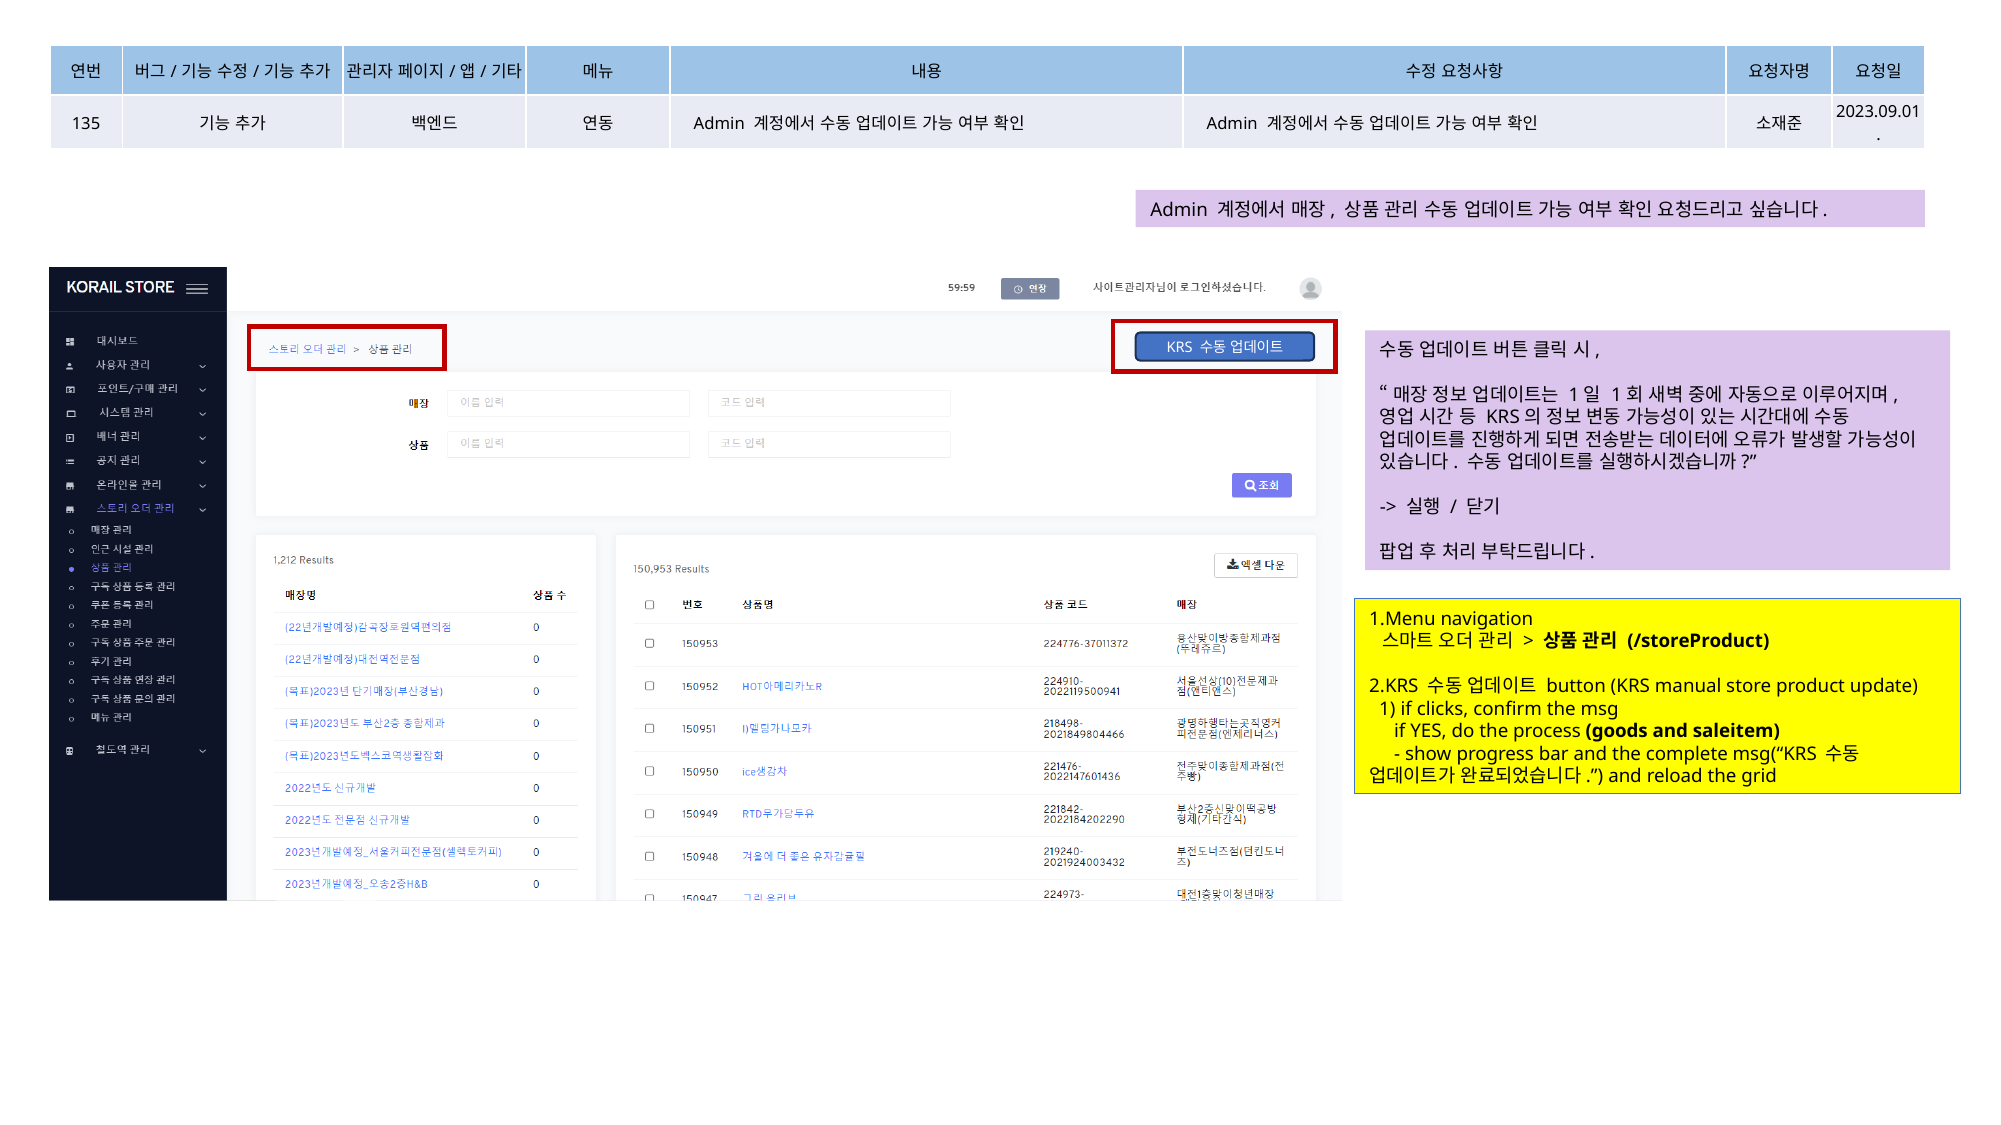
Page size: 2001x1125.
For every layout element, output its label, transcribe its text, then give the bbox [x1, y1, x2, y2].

text_box 수동 업데이트 버튼 클릭 시, “매장 정보 업데이트는 1일 1회 새벽 중에 자동으로 이루어지며, 영업 시간 등 KRS의 정보 변동 가능성이 있는 시간대에 수동 업데이트를 진행하게 되면 전송받는 데이터에 오류가 발생할 가능성이 있습니다. 수동 업데이트를 실행하시겠습니까?” -> 실행 / 닫기 팝업 후 처리 부탁드립니다. [1365, 330, 1951, 571]
table_header 버그/기능 수정/기능 추가 [123, 46, 342, 94]
table_cell 연동 [527, 96, 669, 148]
table_cell Admin 계정에서 수동 업데이트 가능 여부 확인 [1184, 96, 1725, 148]
table_cell 2023.09.01. [1833, 96, 1924, 148]
table_header 연번 [51, 46, 122, 94]
table_header 요청일 [1833, 46, 1924, 94]
table_header 관리자 페이지/앱/기타 [344, 46, 525, 94]
table_header 요청자명 [1727, 46, 1831, 94]
table_header 메뉴 [527, 46, 669, 94]
text_box Admin 계정에서 매장, 상품 관리 수동 업데이트 가능 여부 확인 요청드리고 싶습니다. [1135, 189, 1925, 228]
table_cell 135 [51, 96, 122, 148]
table_header 내용 [671, 46, 1182, 94]
table_cell Admin 계정에서 수동 업데이트 가능 여부 확인 [671, 96, 1182, 148]
table_cell 백엔드 [344, 96, 525, 148]
text_box 1.Menu navigation 스마트 오더 관리 > 상품 관리 (/storeProduct) 2.KRS 수동 업데이트 button (KRS manual store product update) 1) if clicks, confirm the msg if YES, do the process (goods and saleitem) - show progress bar and the complete msg(“KRS 수동 업데이트가 완료되었습니다.”) and reload the grid [1354, 598, 1961, 794]
table_cell 소재준 [1727, 96, 1831, 148]
picture [49, 267, 1342, 901]
table_cell 기능 추가 [123, 96, 342, 148]
table_header 수정 요청사항 [1184, 46, 1725, 94]
